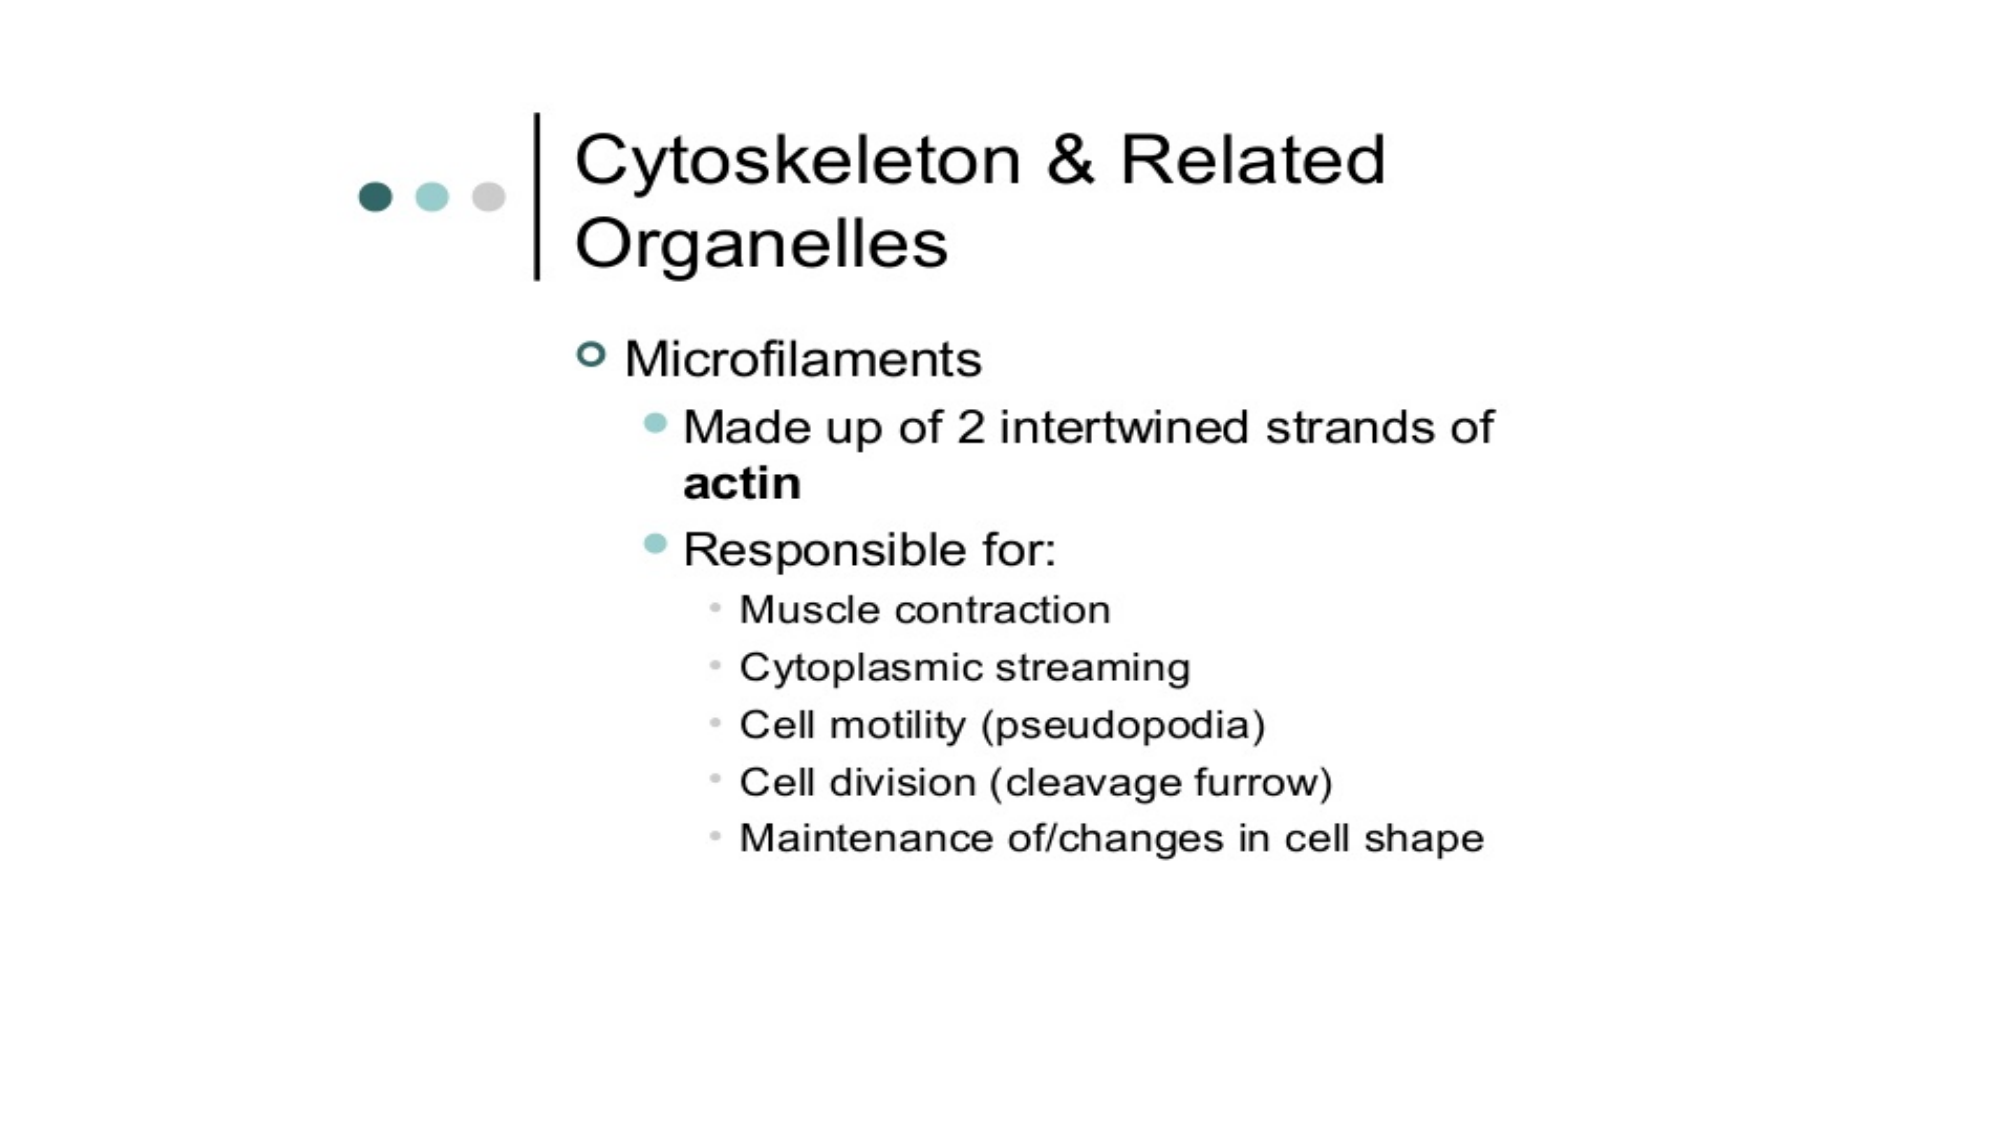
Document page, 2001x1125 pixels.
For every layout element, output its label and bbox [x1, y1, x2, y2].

picture [337, 74, 1675, 963]
